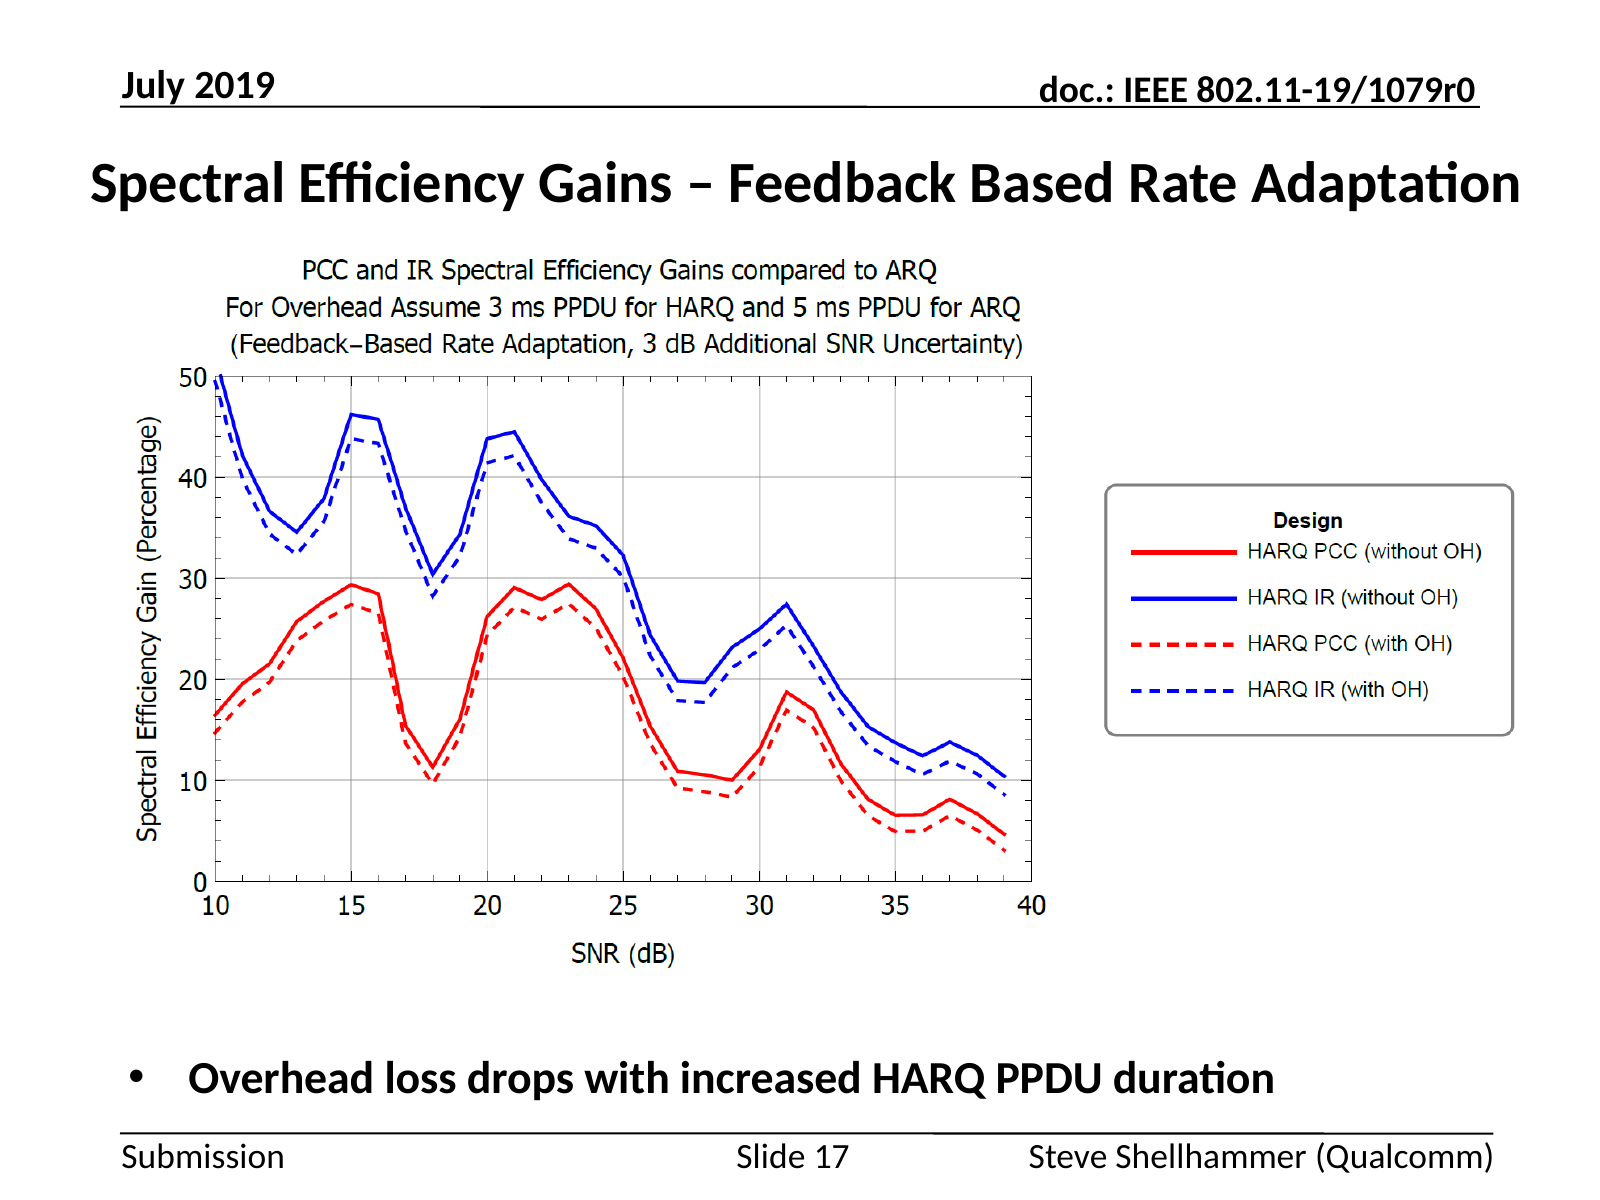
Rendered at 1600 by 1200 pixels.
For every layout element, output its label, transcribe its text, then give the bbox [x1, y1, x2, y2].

list Overhead loss drops with increased HARQ PPDU duration [112, 1040, 1474, 1120]
picture [126, 246, 1522, 975]
slide_number Slide 17 [733, 1132, 854, 1197]
title Spectral Efficiency Gains – Feedback Based Rate Adaptation [49, 119, 1563, 238]
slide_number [121, 58, 451, 107]
footer Steve Shellhammer (Qualcomm) [937, 1132, 1495, 1174]
